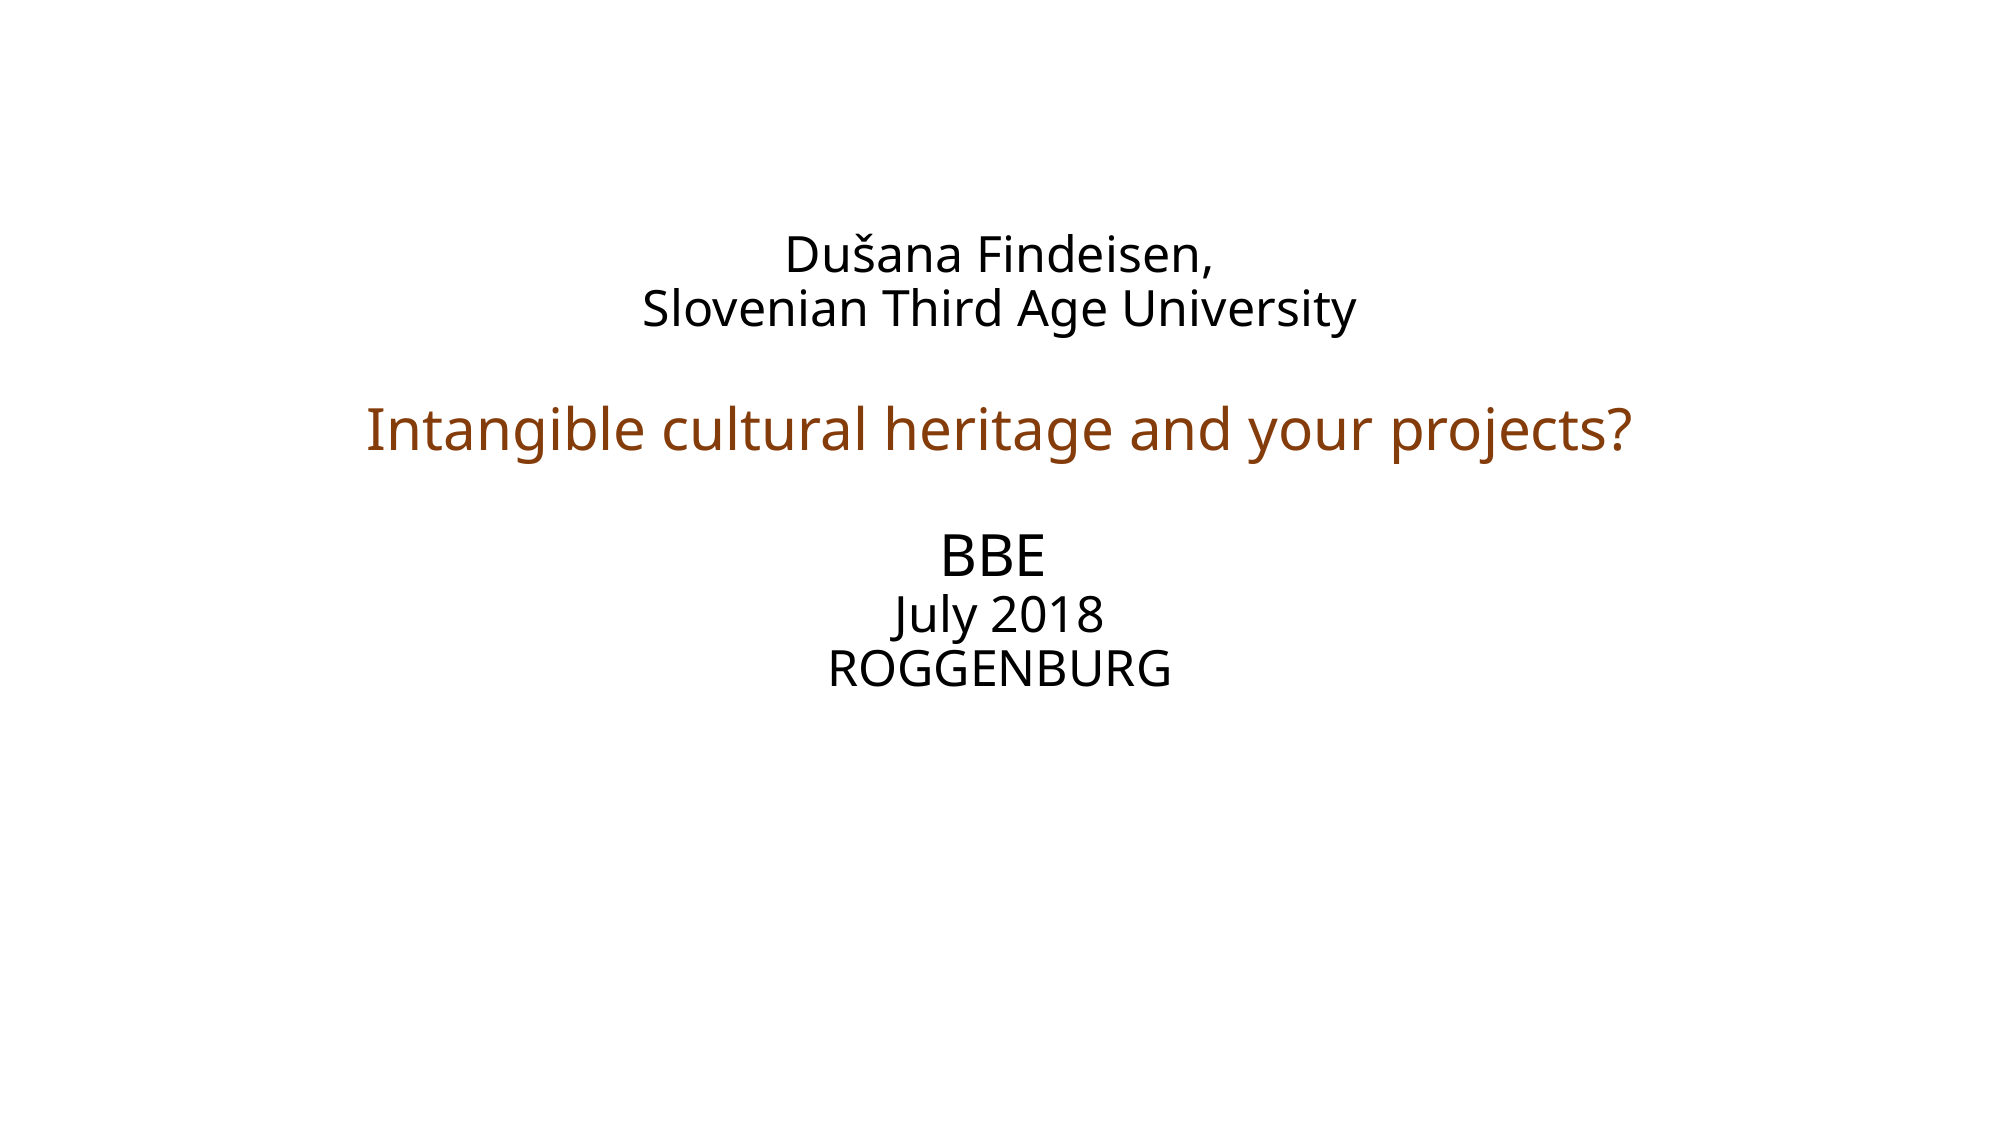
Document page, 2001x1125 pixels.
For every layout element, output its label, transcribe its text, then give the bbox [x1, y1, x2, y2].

title Dušana Findeisen, Slovenian Third Age University Intangible cultural heritage and your projects? BBE July 2018 ROGGENBURG [137, 59, 1863, 867]
